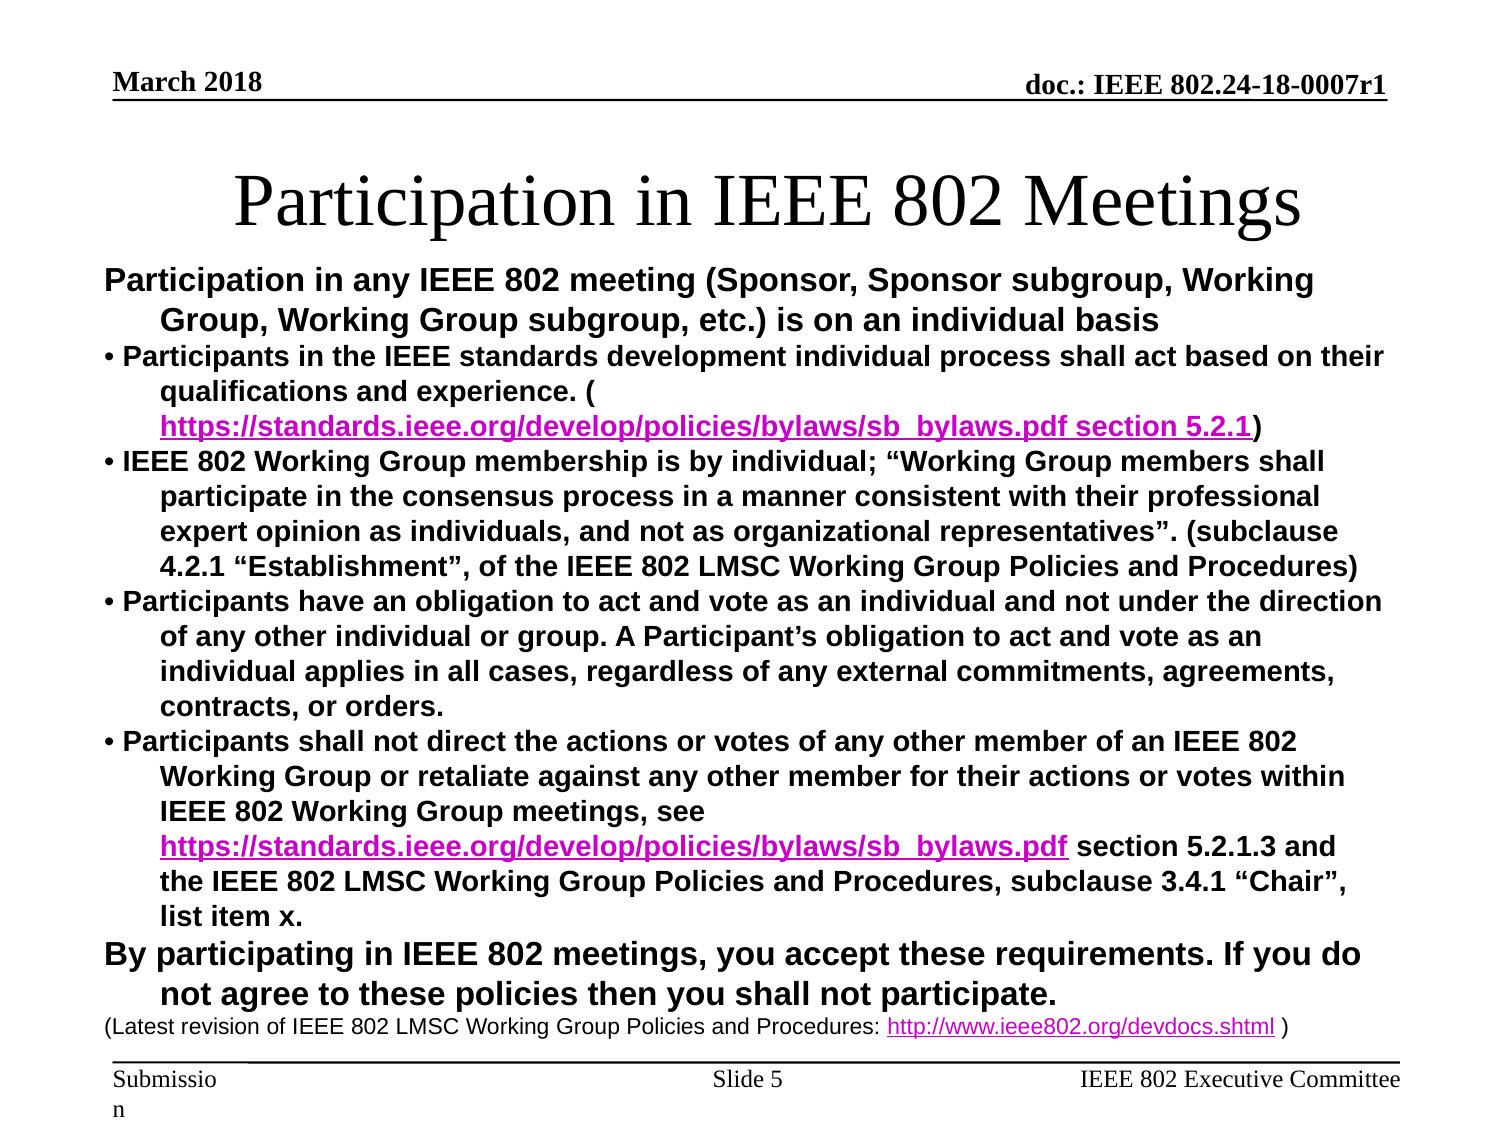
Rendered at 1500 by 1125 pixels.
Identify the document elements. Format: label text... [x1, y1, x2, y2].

text_box Participation in any IEEE 802 meeting (Sponsor, Sponsor subgroup, Working Group, Working Group subgroup, etc.) is on an individual basis • Participants in the IEEE standards development individual process shall act based on their qualifications and experience. (https://standards.ieee.org/develop/policies/bylaws/sb_bylaws.pdf section 5.2.1) • IEEE 802 Working Group membership is by individual; “Working Group members shall participate in the consensus process in a manner consistent with their professional expert opinion as individuals, and not as organizational representatives”. (subclause 4.2.1 “Establishment”, of the IEEE 802 LMSC Working Group Policies and Procedures) • Participants have an obligation to act and vote as an individual and not under the direction of any other individual or group. A Participant’s obligation to act and vote as an individual applies in all cases, regardless of any external commitments, agreements, contracts, or orders. • Participants shall not direct the actions or votes of any other member of an IEEE 802 Working Group or retaliate against any other member for their actions or votes within IEEE 802 Working Group meetings, see https://standards.ieee.org/develop/policies/bylaws/sb_bylaws.pdf section 5.2.1.3 and the IEEE 802 LMSC Working Group Policies and Procedures, subclause 3.4.1 “Chair”, list item x. By participating in IEEE 802 meetings, you accept these requirements. If you do not agree to these policies then you shall not participate. (Latest revision of IEEE 802 LMSC Working Group Policies and Procedures: http://www.ieee802.org/devdocs.shtml ) [88, 250, 1402, 988]
text_box IEEE 802 Executive Committee [1007, 1062, 1402, 1092]
text_box Slide 5 [712, 1062, 800, 1122]
title Participation in IEEE 802 Meetings [112, 99, 1425, 291]
